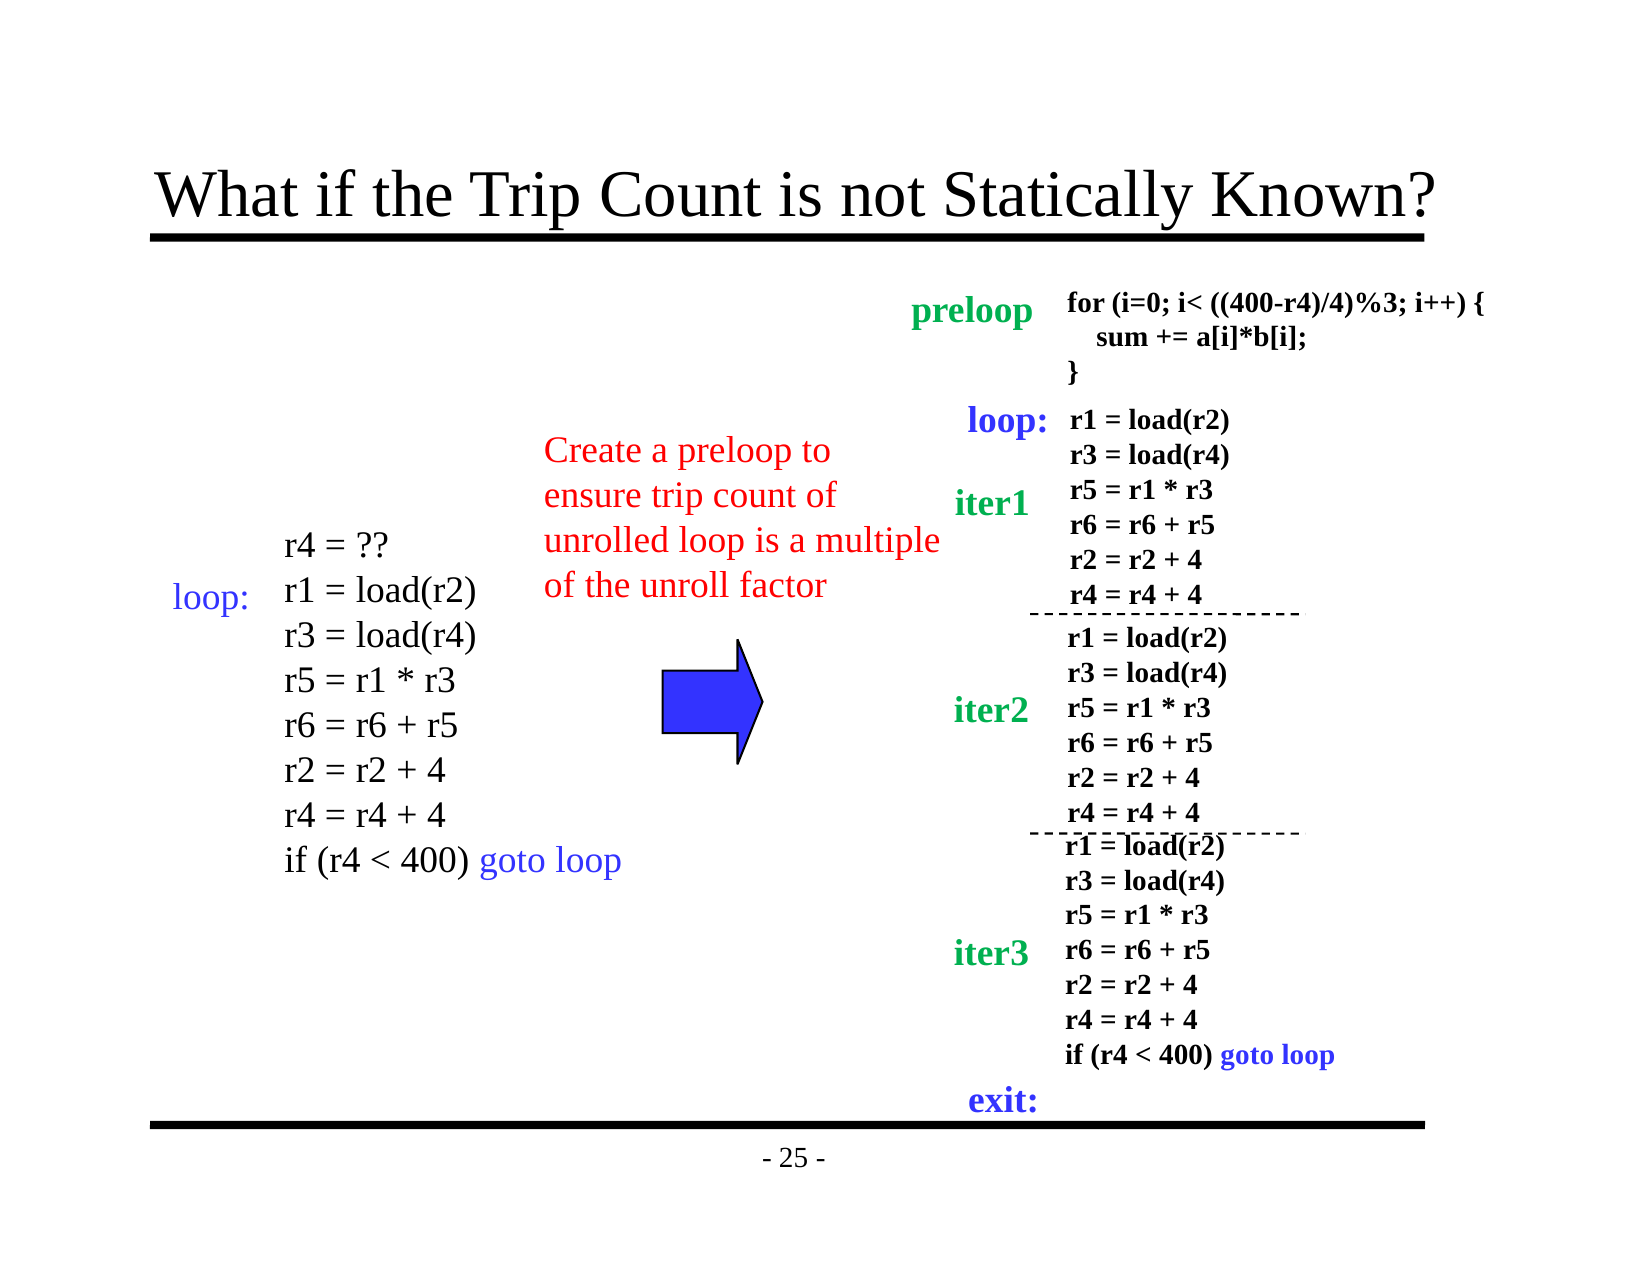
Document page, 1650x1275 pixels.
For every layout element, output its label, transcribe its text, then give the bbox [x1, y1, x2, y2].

text_box exit: [953, 1067, 1054, 1128]
text_box iter3 [939, 920, 1045, 981]
text_box r1 = load(r2) r3 = load(r4) r5 = r1 * r3 r6 = r6 + r5 r2 = r2 + 4 r4 = r4 + 4 if (r4 < 400) goto loop [1050, 818, 1351, 1078]
text_box r1 = load(r2) r3 = load(r4) r5 = r1 * r3 r6 = r6 + r5 r2 = r2 + 4 r4 = r4 + 4 [1055, 396, 1246, 614]
text_box r4 = ?? r1 = load(r2) r3 = load(r4) r5 = r1 * r3 r6 = r6 + r5 r2 = r2 + 4 r4 = r4 + 4 if (r4 < 400) goto loop [269, 512, 638, 888]
text_box for (i=0; i< ((400-r4)/4)%3; i++) { sum += a[i]*b[i]; } [1052, 275, 1501, 396]
text_box loop: [157, 564, 265, 624]
text_box Create a preloop to ensure trip count of unrolled loop is a multiple of the unroll factor [529, 417, 957, 612]
text_box iter1 [957, 470, 1046, 531]
title What if the Trip Count is not Statically Known? [137, 137, 1488, 239]
text_box [662, 639, 763, 765]
text_box preloop [896, 277, 1049, 338]
text_box iter2 [939, 677, 1045, 738]
text_box r1 = load(r2) r3 = load(r4) r5 = r1 * r3 r6 = r6 + r5 r2 = r2 + 4 r4 = r4 + 4 [1052, 611, 1243, 818]
text_box loop: [952, 387, 1064, 448]
